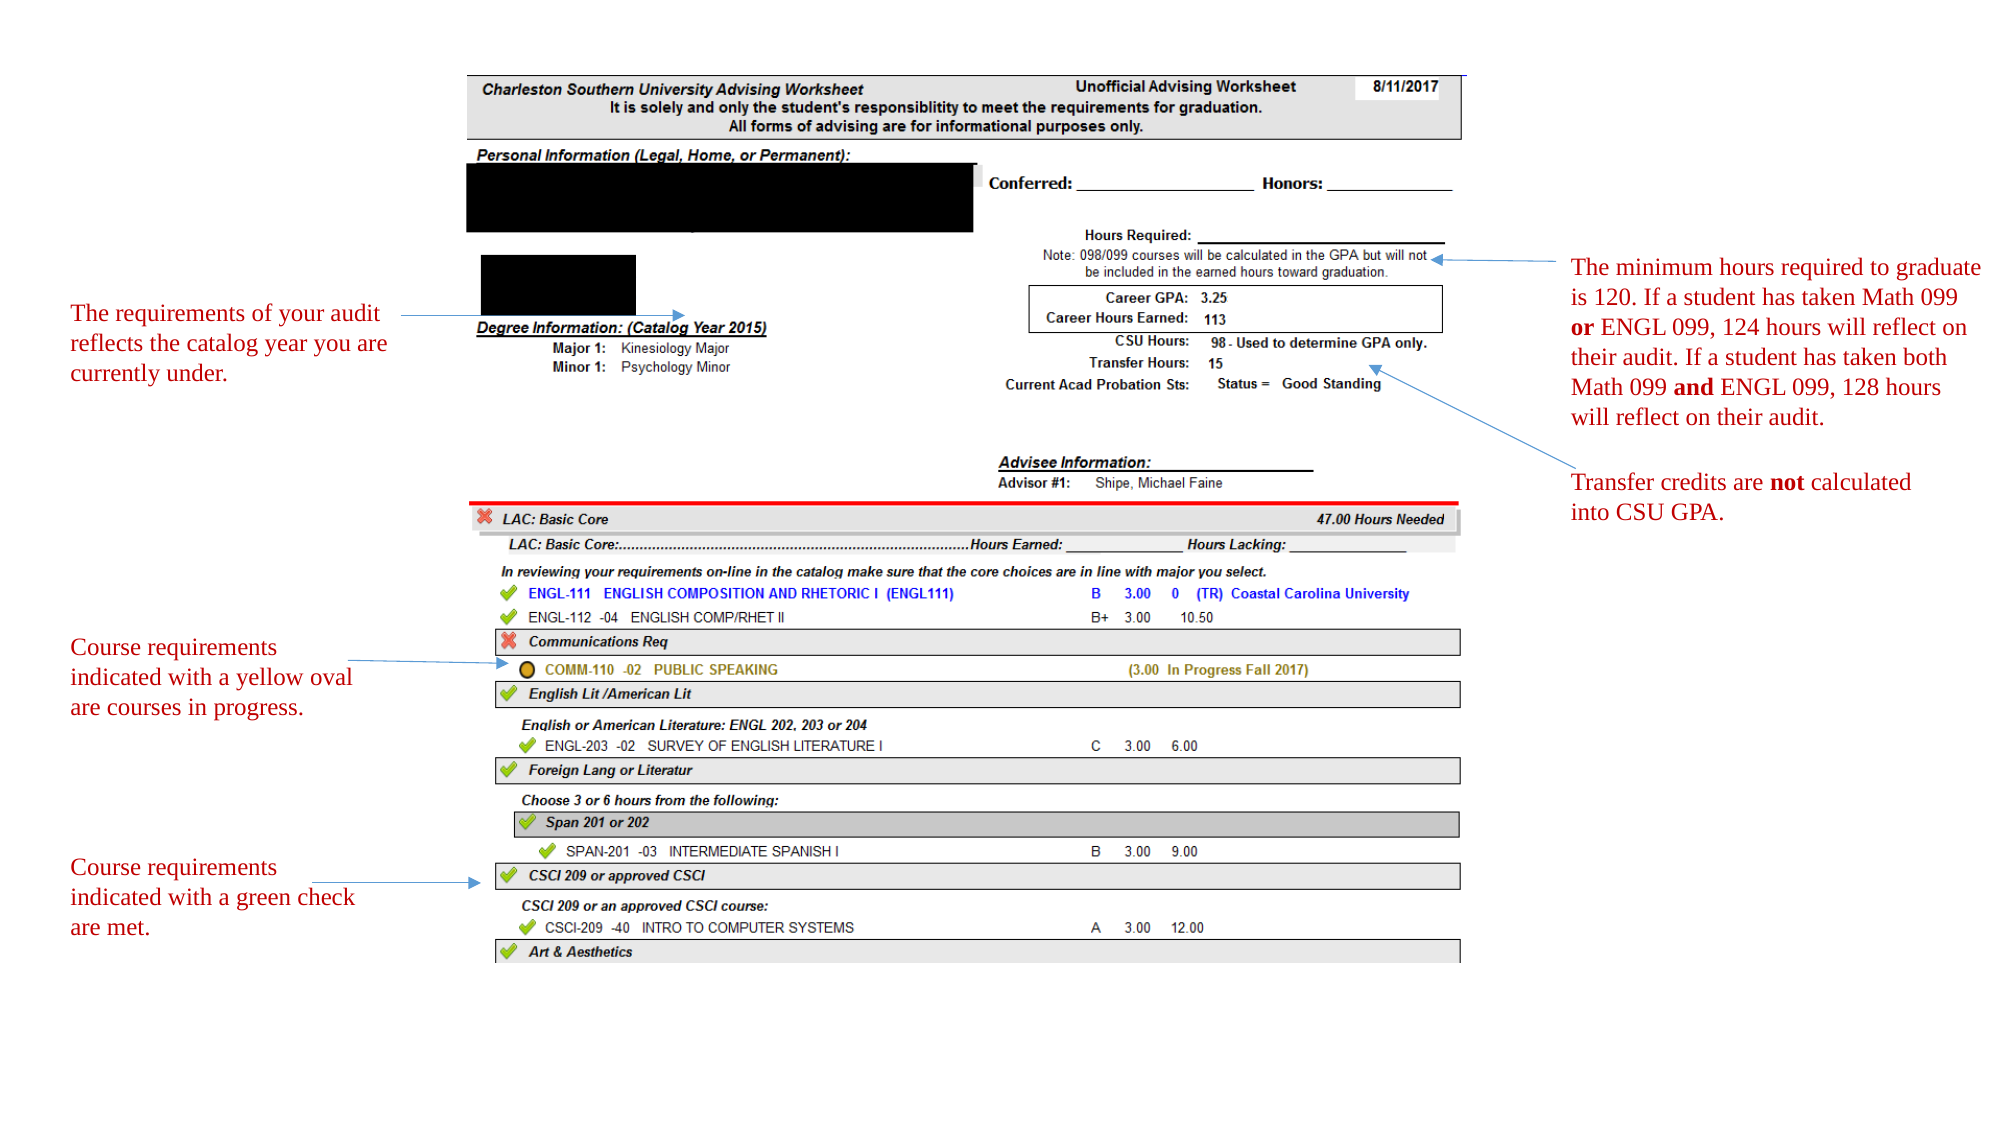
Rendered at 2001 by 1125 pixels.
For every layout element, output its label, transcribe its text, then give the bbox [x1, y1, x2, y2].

text_box Course requirements indicated with a yellow oval are courses in progress. [55, 623, 378, 728]
text_box Transfer credits are not calculated into CSU GPA. [1556, 458, 1965, 533]
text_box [1368, 364, 1576, 469]
text_box The minimum hours required to graduate is 120. If a student has taken Math 099 or ENGL 099, 124 hours will reflect on their audit. If a student has taken both Math 099 and ENGL 099, 128 hours will reflect on their audit. [1556, 243, 2000, 438]
text_box Course requirements indicated with a green check are met. [55, 842, 372, 948]
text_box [347, 660, 509, 664]
picture [467, 74, 1467, 963]
text_box The requirements of your audit reflects the catalog year you are currently under. [55, 289, 430, 394]
